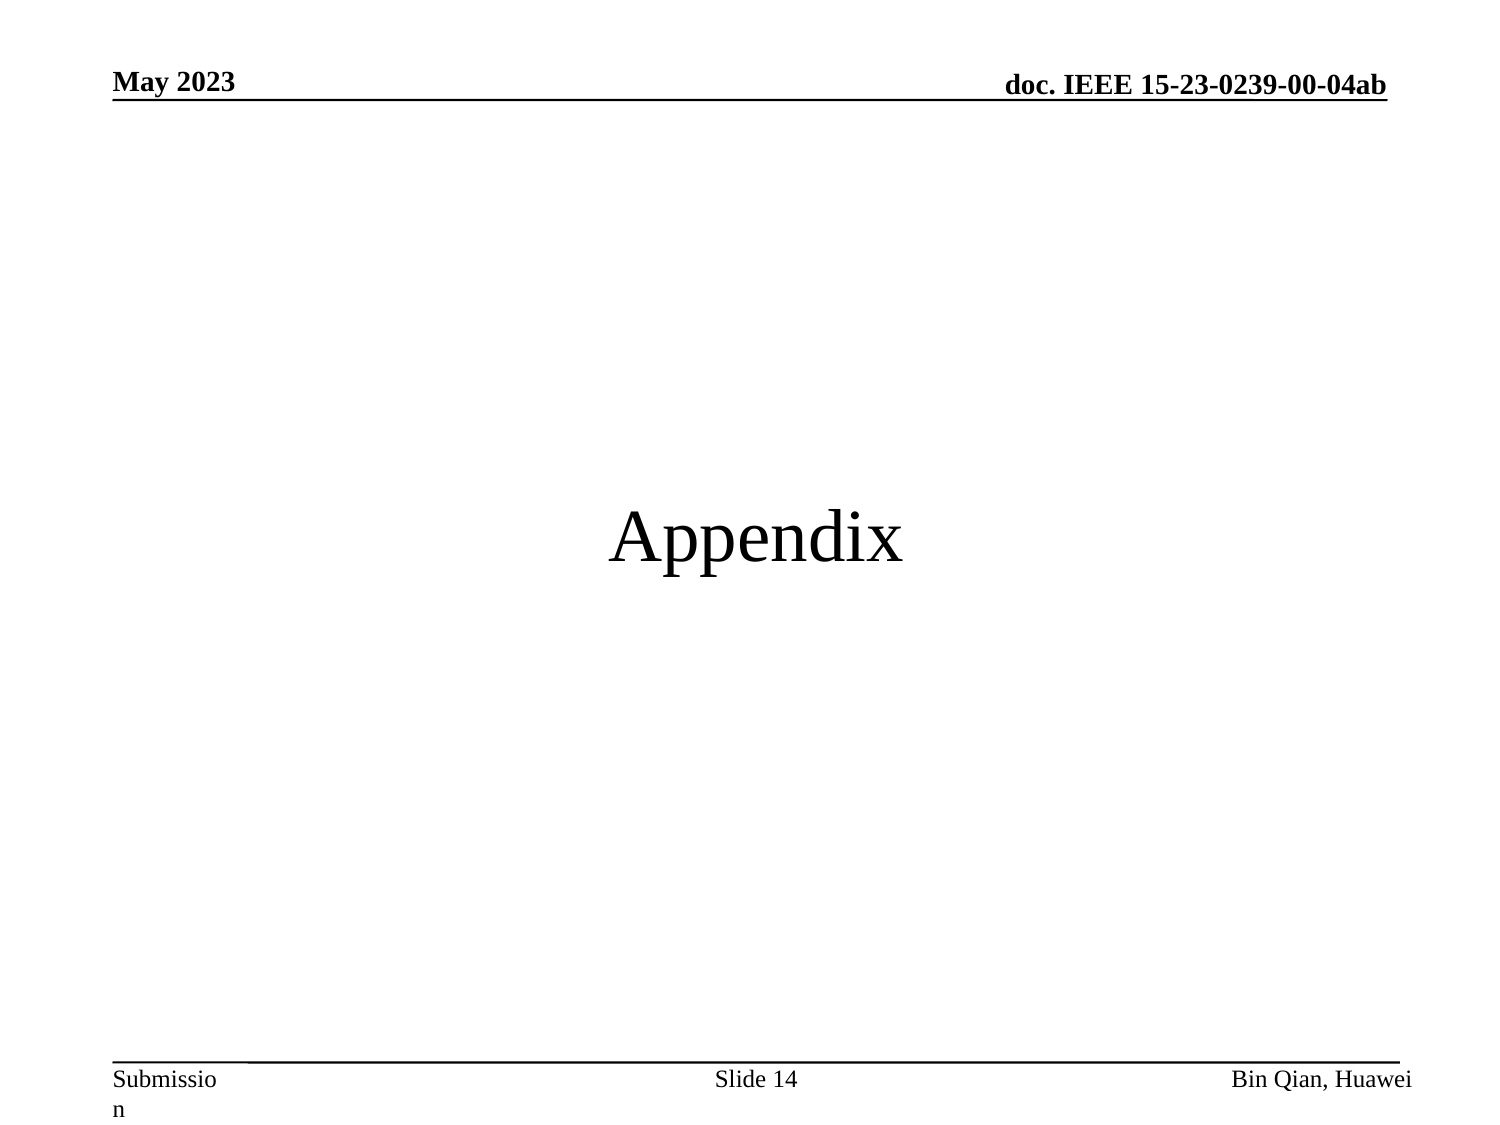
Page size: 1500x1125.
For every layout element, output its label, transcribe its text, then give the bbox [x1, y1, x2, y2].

footer Bin Qian, Huawei [900, 1062, 1413, 1093]
slide_number Slide 14 [712, 1062, 800, 1093]
title Appendix [118, 444, 1394, 620]
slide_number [112, 62, 375, 98]
